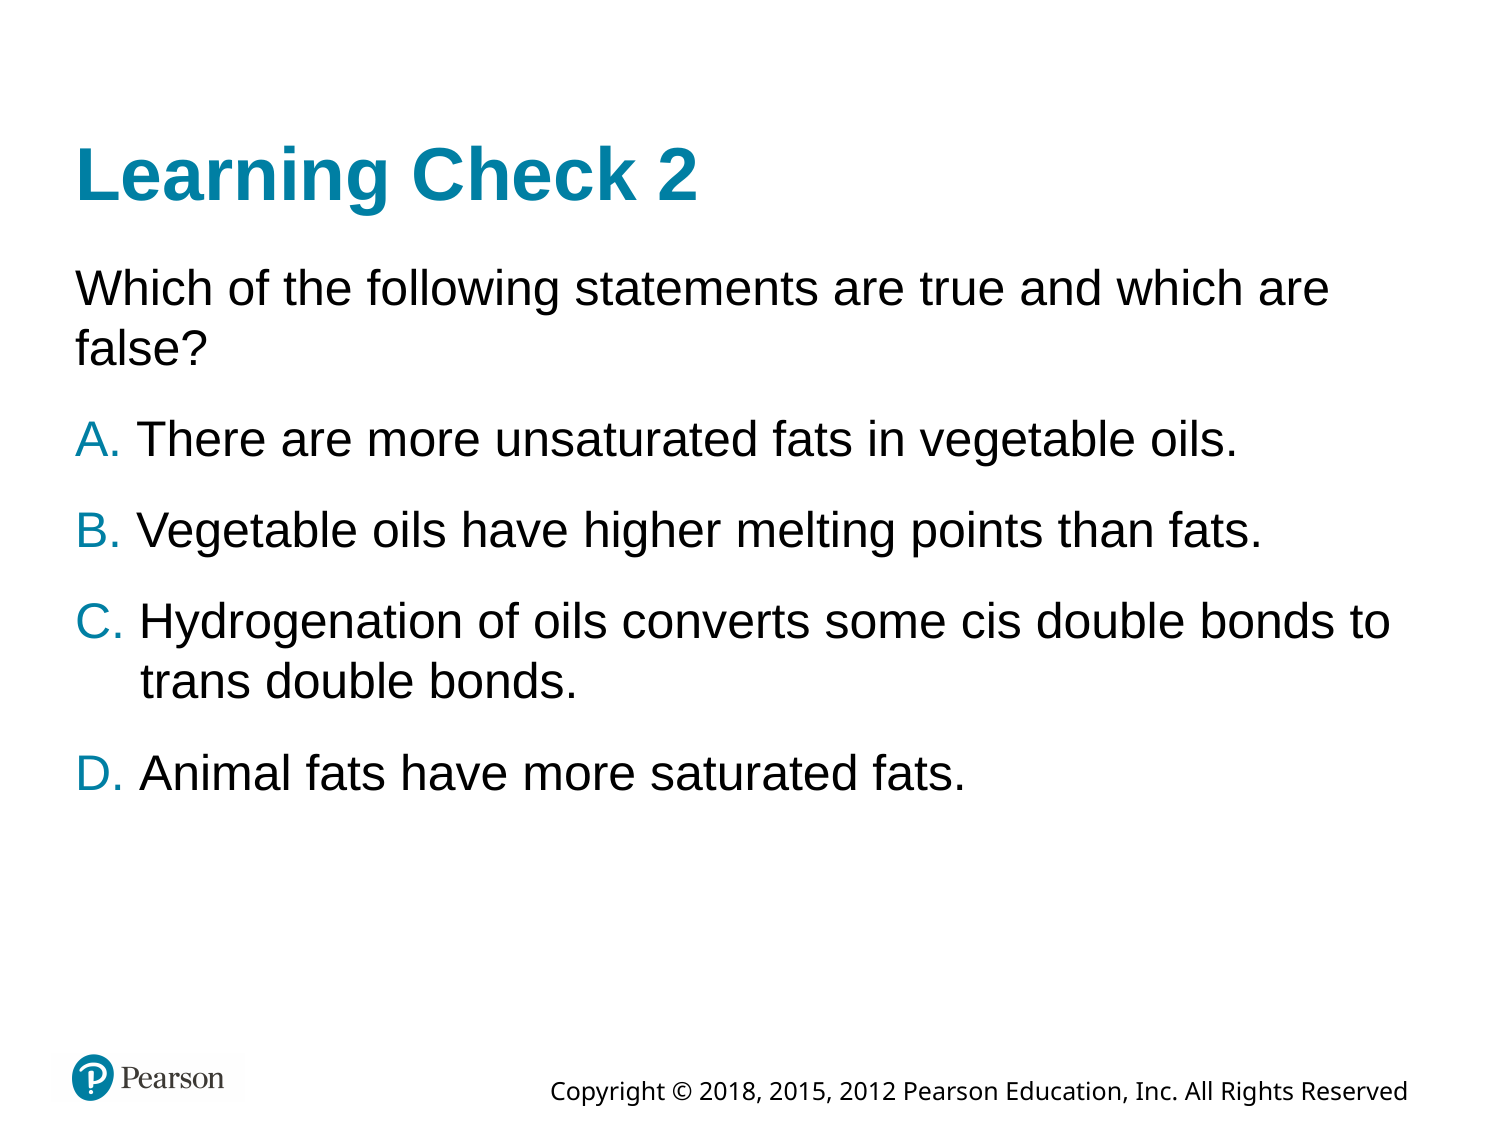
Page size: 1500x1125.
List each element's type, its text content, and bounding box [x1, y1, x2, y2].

picture [51, 1053, 245, 1102]
list Which of the following statements are true and which are false? A. There are more unsaturated fats in vegetable oils. B. Vegetable oils have higher melting points than fats. C. Hydrogenation of oils converts some cis double bonds to trans double bonds. D. Animal fats have more saturated fats. [75, 255, 1453, 905]
title Learning Check 2 [75, 35, 1425, 216]
